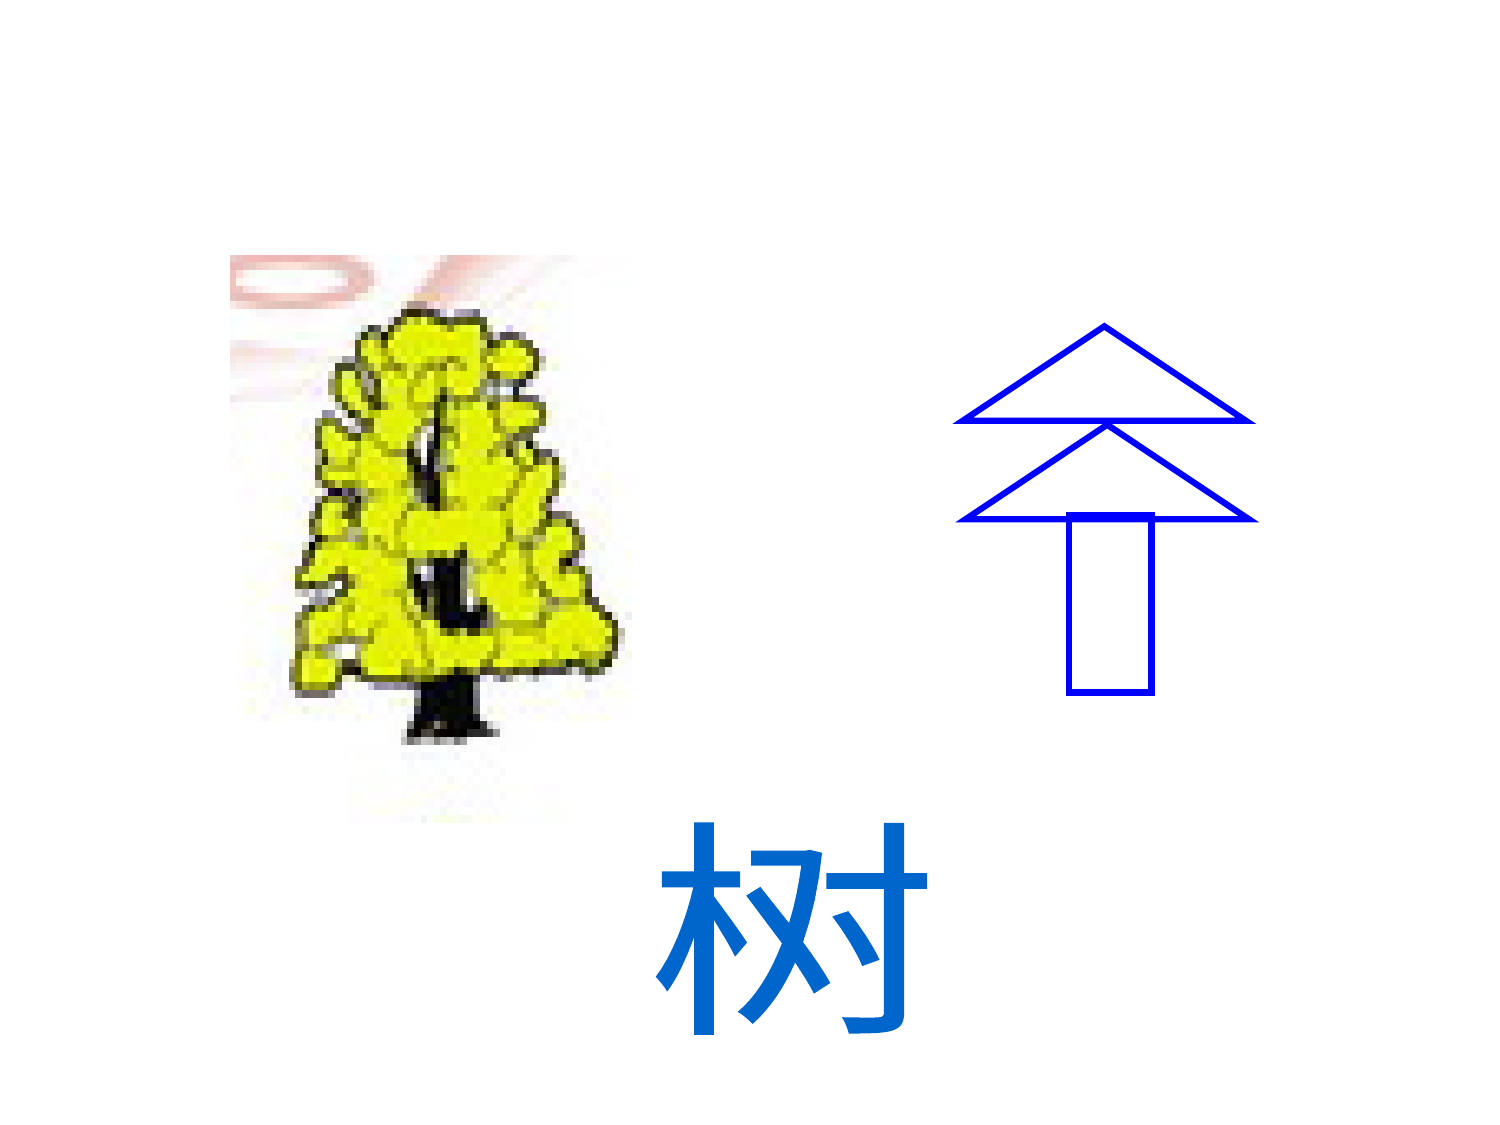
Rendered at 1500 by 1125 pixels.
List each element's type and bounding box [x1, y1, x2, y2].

text_box [229, 255, 632, 823]
text_box [965, 424, 1249, 520]
text_box [1068, 515, 1152, 693]
text_box [962, 326, 1247, 421]
